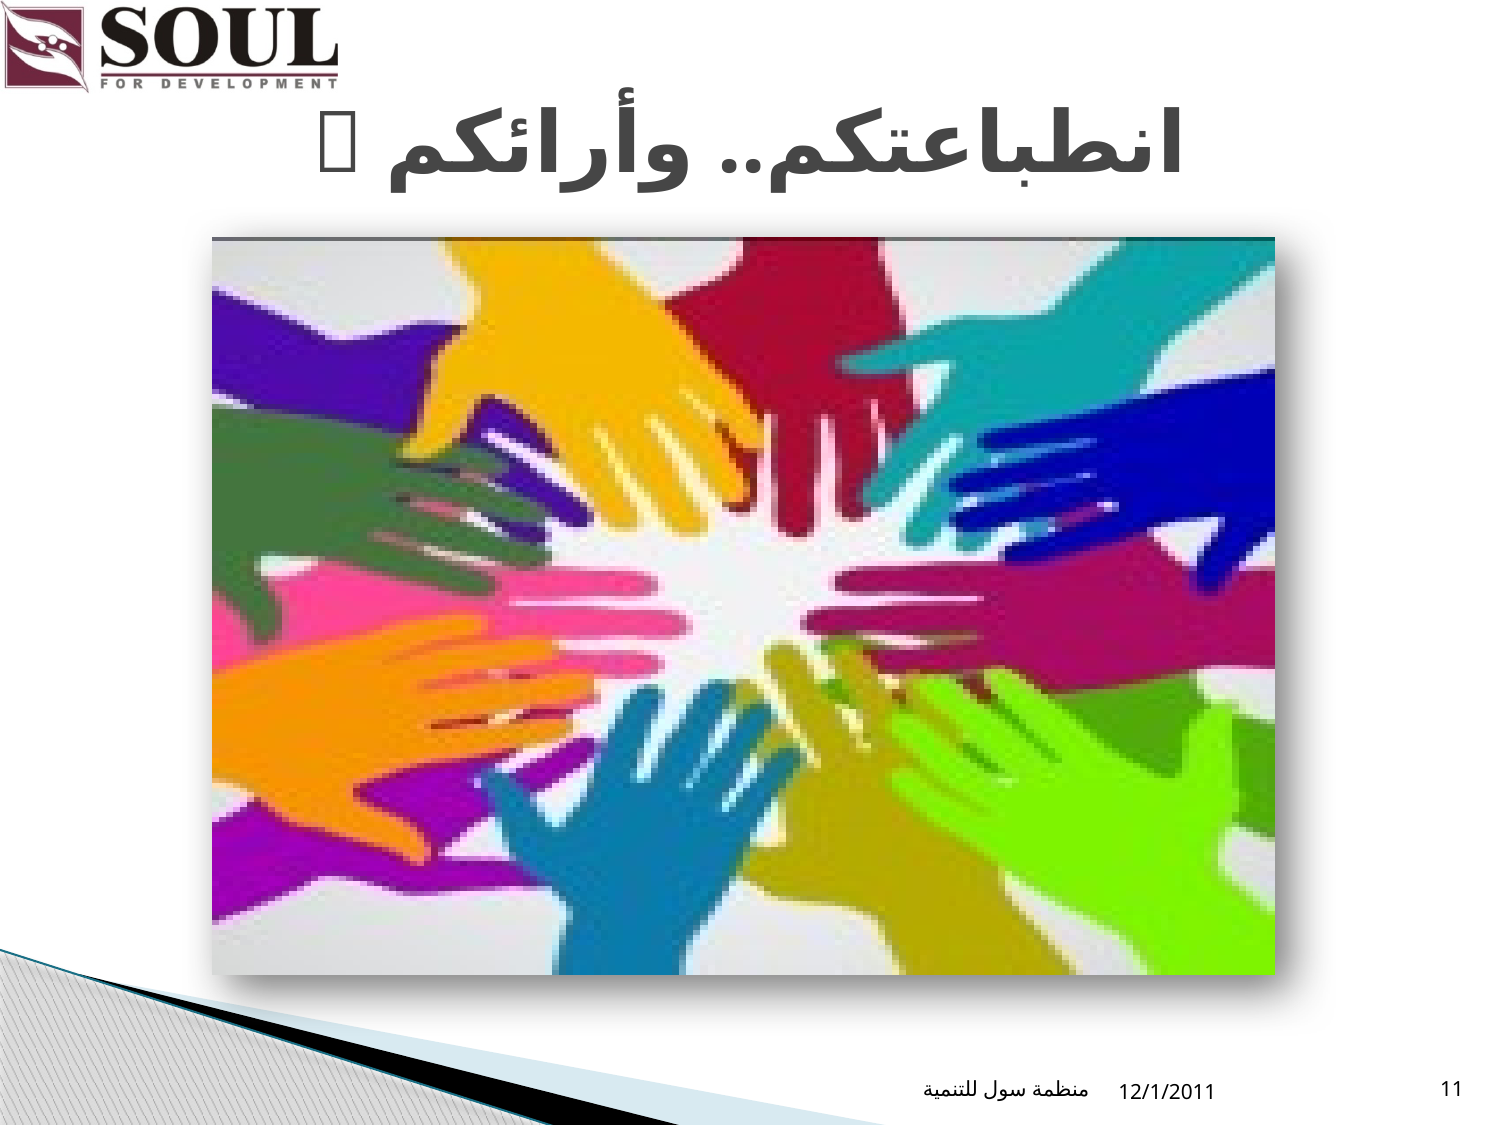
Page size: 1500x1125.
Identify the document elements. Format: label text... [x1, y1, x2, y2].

footer منظمة سول للتنمية [718, 1051, 1103, 1112]
picture [0, 0, 338, 94]
title انطباعتكم.. وأرائكم  [75, 45, 1425, 233]
slide_number 11 [1419, 1051, 1479, 1112]
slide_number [1103, 1051, 1419, 1112]
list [212, 237, 1276, 976]
